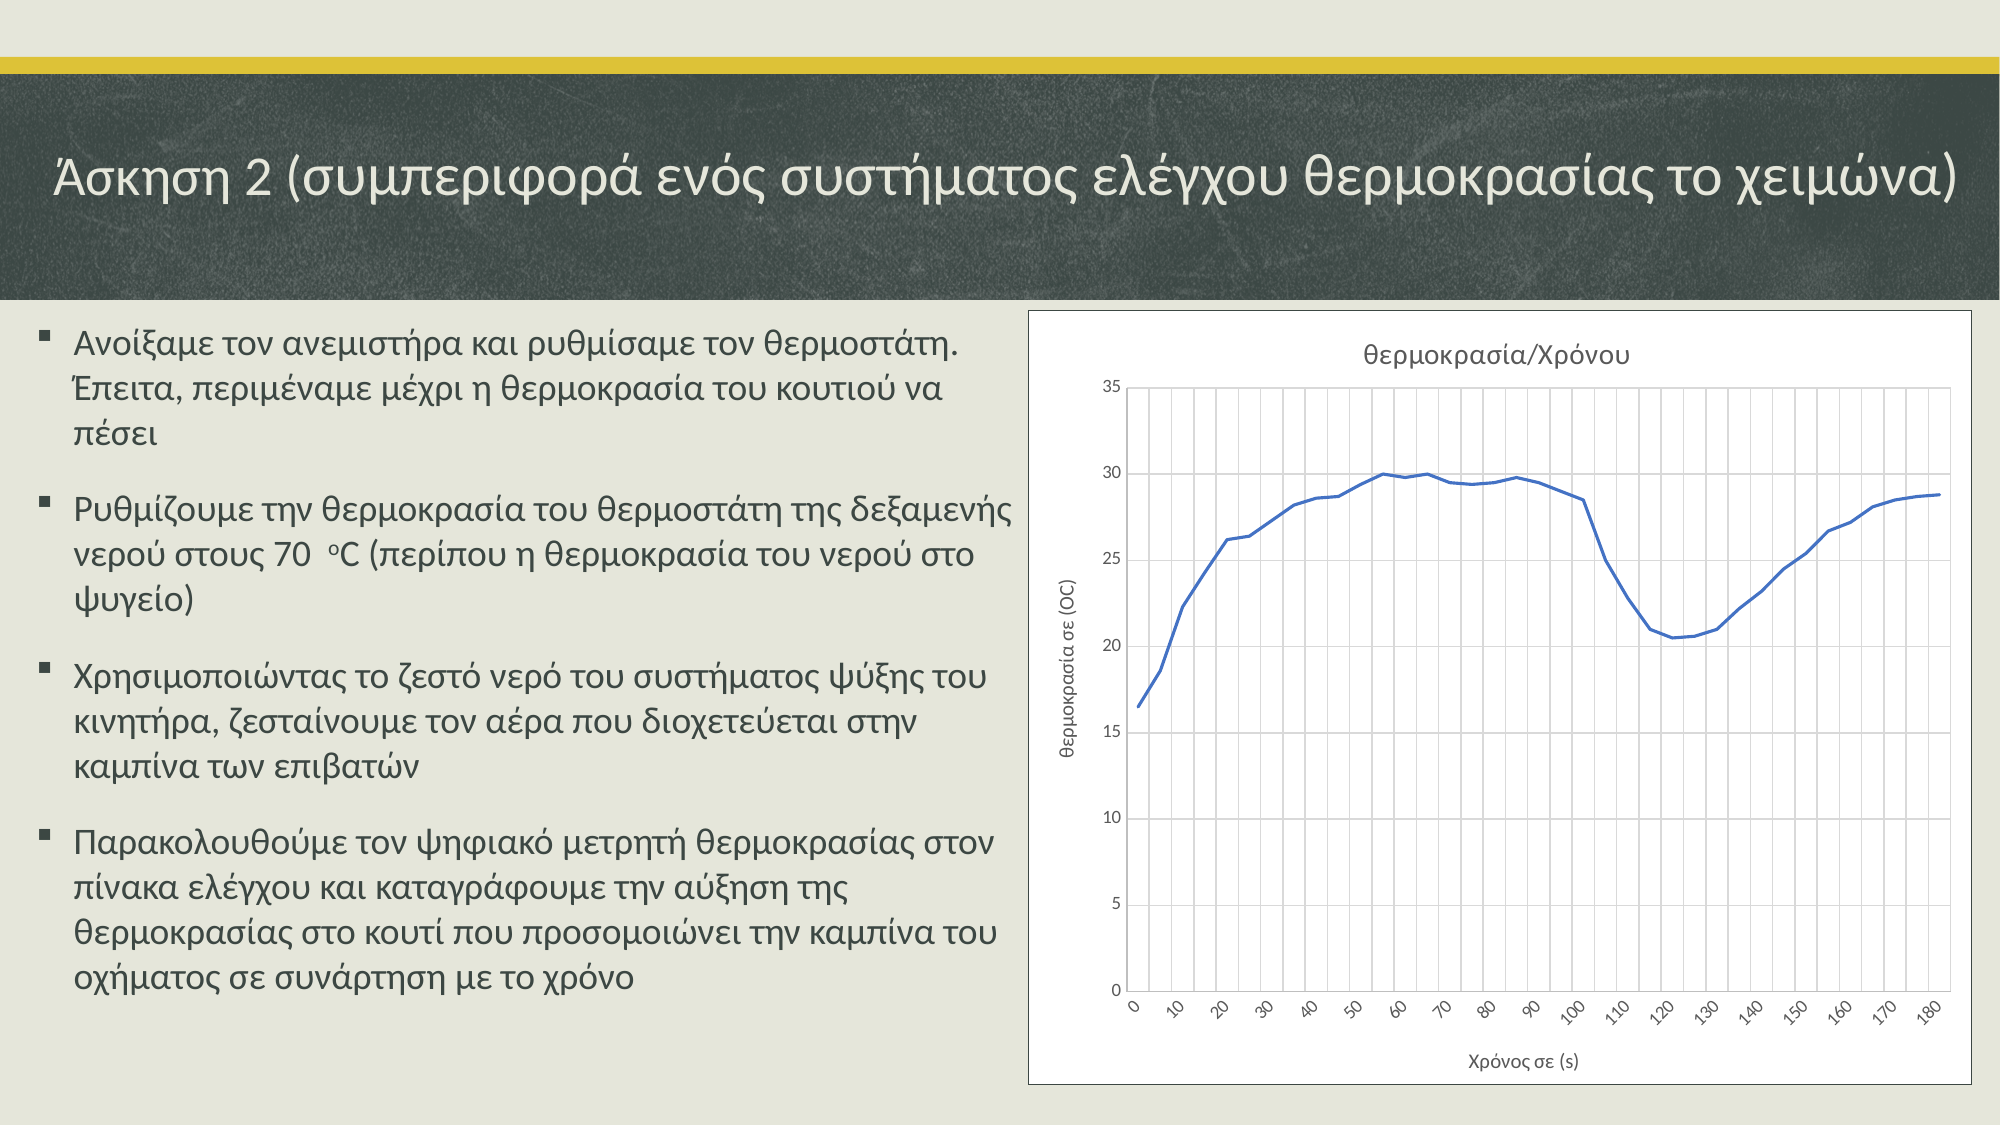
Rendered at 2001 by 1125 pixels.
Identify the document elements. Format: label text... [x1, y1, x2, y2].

list Ανοίξαμε τον ανεμιστήρα και ρυθμίσαμε τον θερμοστάτη. Έπειτα, περιμέναμε μέχρι η θερμοκρασία του κουτιού να πέσει Ρυθμίζουμε την θερμοκρασία του θερμοστάτη της δεξαμενής νερού στους 70 οC (περίπου η θερμοκρασία του νερού στο ψυγείο) Χρησιμοποιώντας το ζεστό νερό του συστήματος ψύξης του κινητήρα, ζεσταίνουμε τον αέρα που διοχετεύεται στην καμπίνα των επιβατών Παρακολουθούμε τον ψηφιακό μετρητή θερμοκρασίας στον πίνακα ελέγχου και καταγράφουμε την αύξηση της θερμοκρασίας στο κουτί που προσομοιώνει την καμπίνα του οχήματος σε συνάρτηση με το χρόνο [20, 310, 1028, 1049]
title Άσκηση 2 (συμπεριφορά ενός συστήματος ελέγχου θερμοκρασίας το χειμώνα) [38, 129, 1996, 293]
picture [0, 74, 2000, 300]
chart [1028, 310, 1972, 1085]
